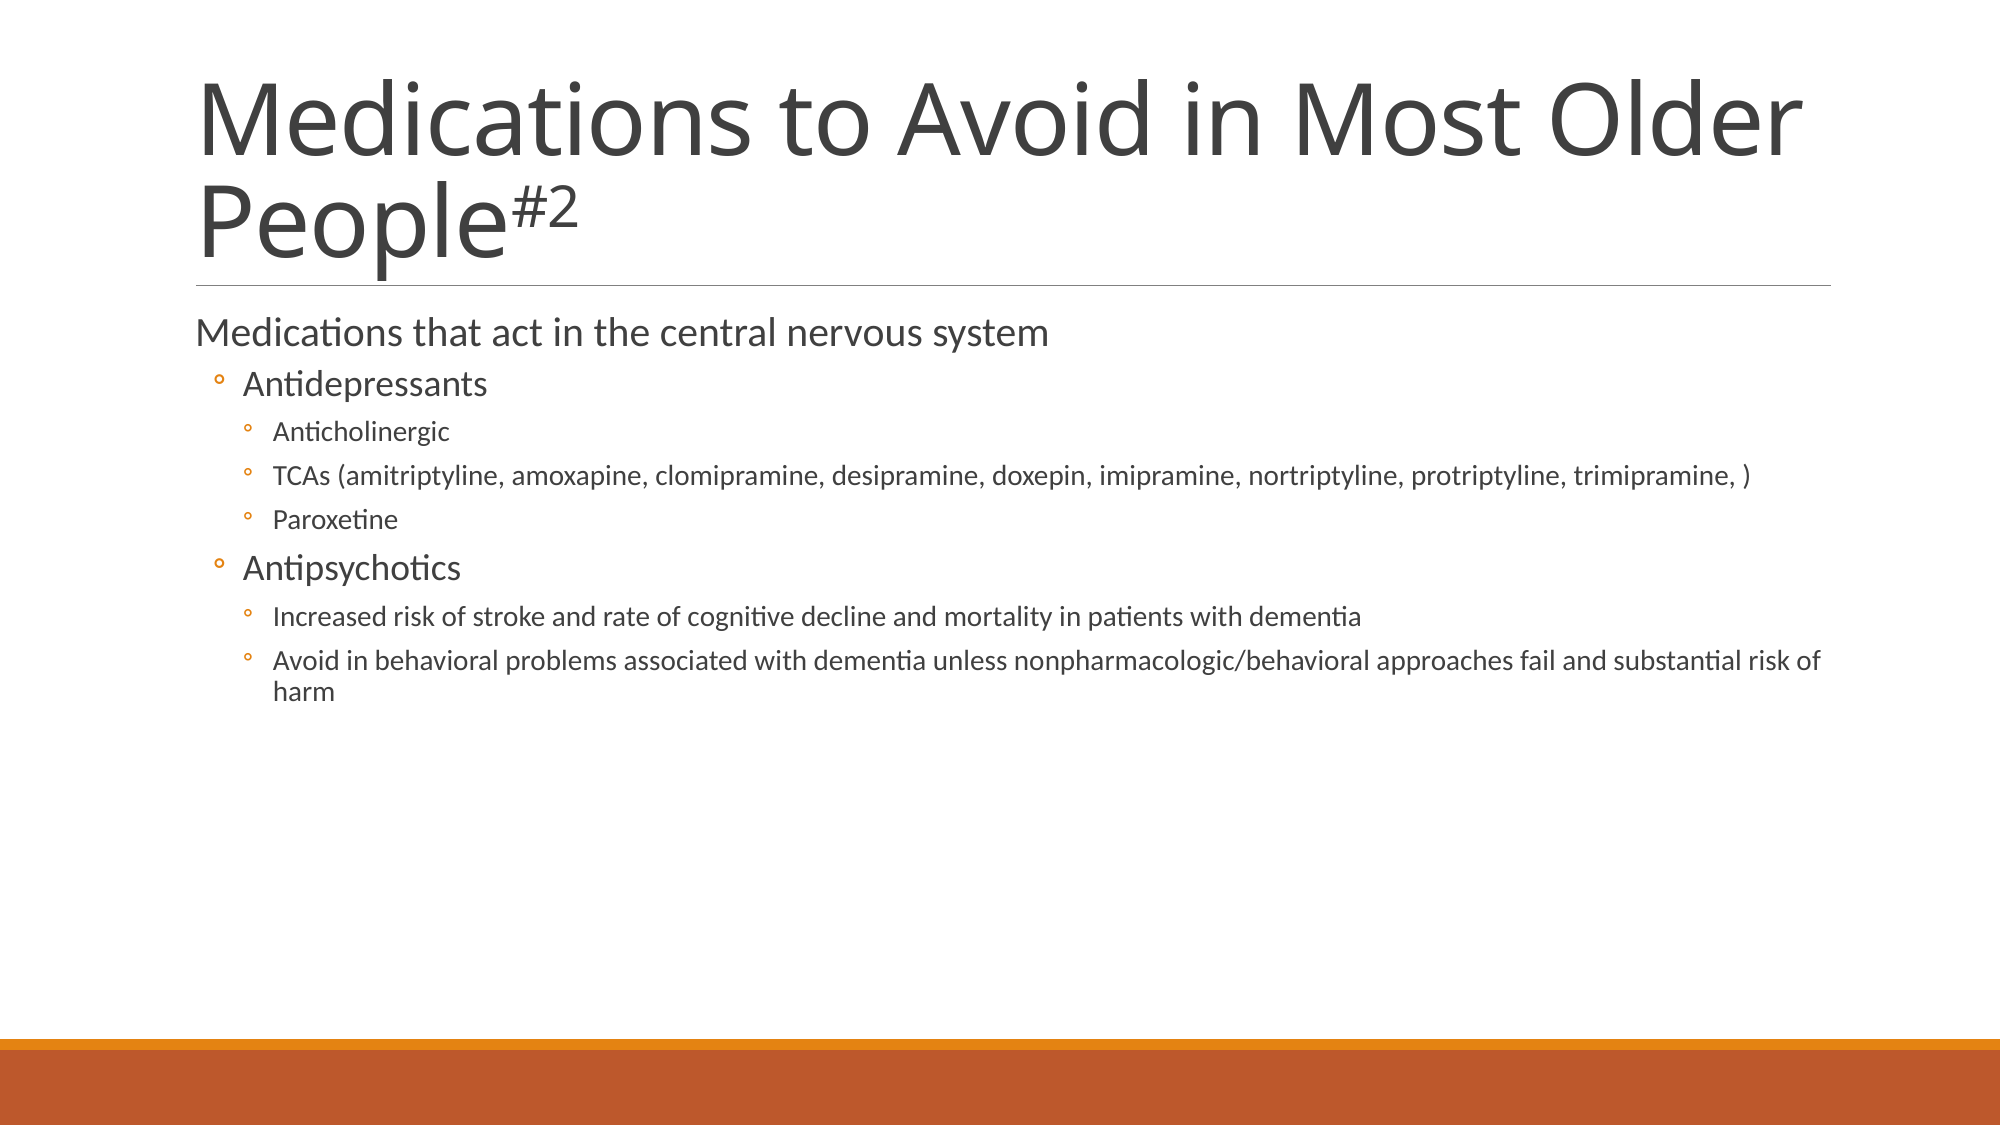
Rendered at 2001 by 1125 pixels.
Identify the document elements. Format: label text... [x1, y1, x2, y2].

title Medications to Avoid in Most Older People#2 [180, 47, 1830, 285]
list Medications that act in the central nervous system Antidepressants Anticholinergic TCAs (amitriptyline, amoxapine, clomipramine, desipramine, doxepin, imipramine, nortriptyline, protriptyline, trimipramine, ) Paroxetine Antipsychotics Increased risk of stroke and rate of cognitive decline and mortality in patients with dementia Avoid in behavioral problems associated with dementia unless nonpharmacologic/behavioral approaches fail and substantial risk of harm [180, 302, 1830, 963]
